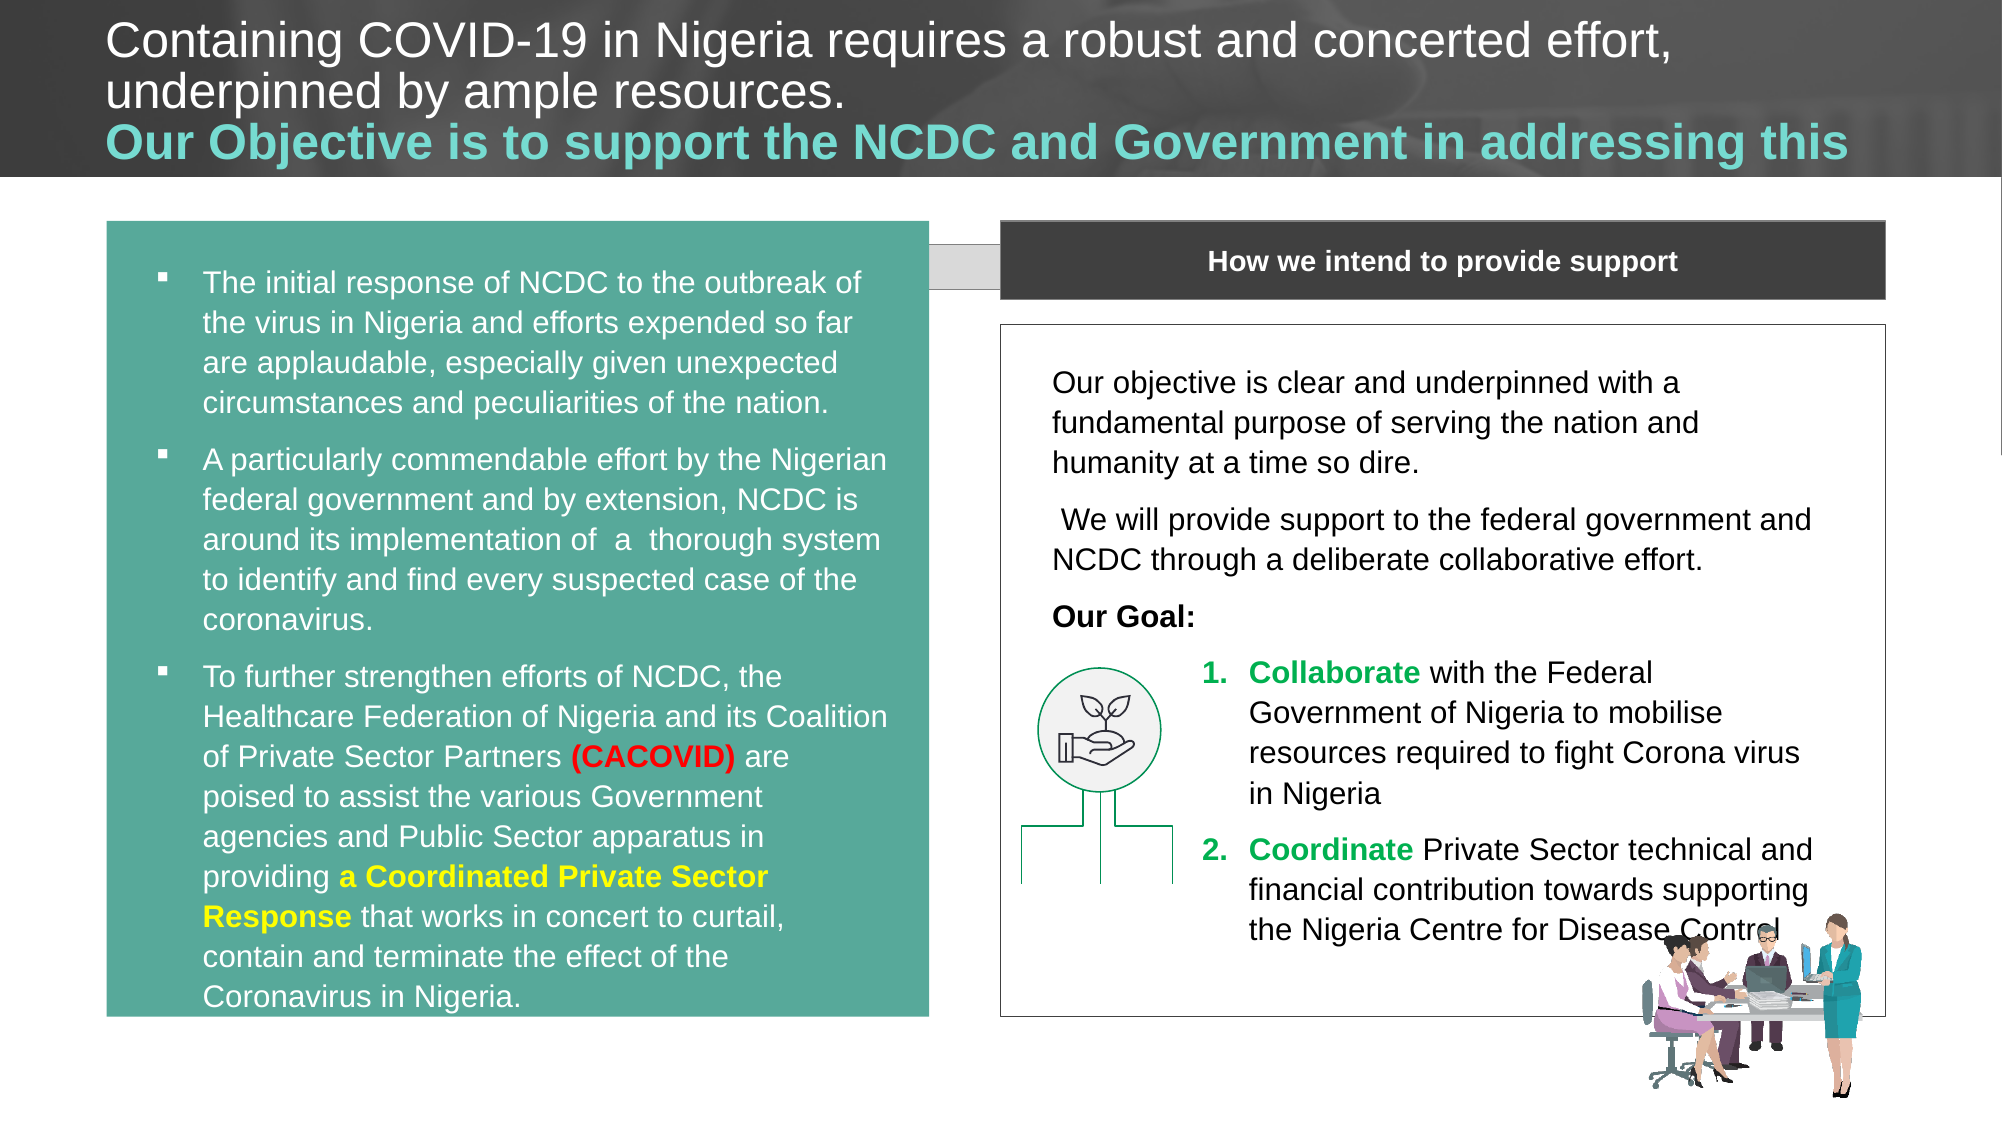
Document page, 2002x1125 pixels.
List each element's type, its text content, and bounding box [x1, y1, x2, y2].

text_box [106, 220, 930, 1017]
text_box How we intend to provide support [1000, 220, 1886, 300]
text_box [1000, 324, 1886, 1017]
title Containing COVID-19 in Nigeria requires a robust and concerted effort, underpinned by ample resources. Our Objective is to support the NCDC and Government in addressing this [105, 22, 1880, 164]
picture [1632, 903, 1880, 1107]
text_box Our objective is clear and underpinned with a fundamental purpose of serving the nation and humanity at a time so dire. We will provide support to the federal government and NCDC through a deliberate collaborative effort. Our Goal: Collaborate with the Federal Government of Nigeria to mobilise resources required to fight Corona virus in Nigeria Coordinate Private Sector technical and financial contribution towards supporting the Nigeria Centre for Disease Control [1052, 353, 1835, 948]
text_box [935, 242, 1000, 291]
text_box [1021, 667, 1173, 884]
